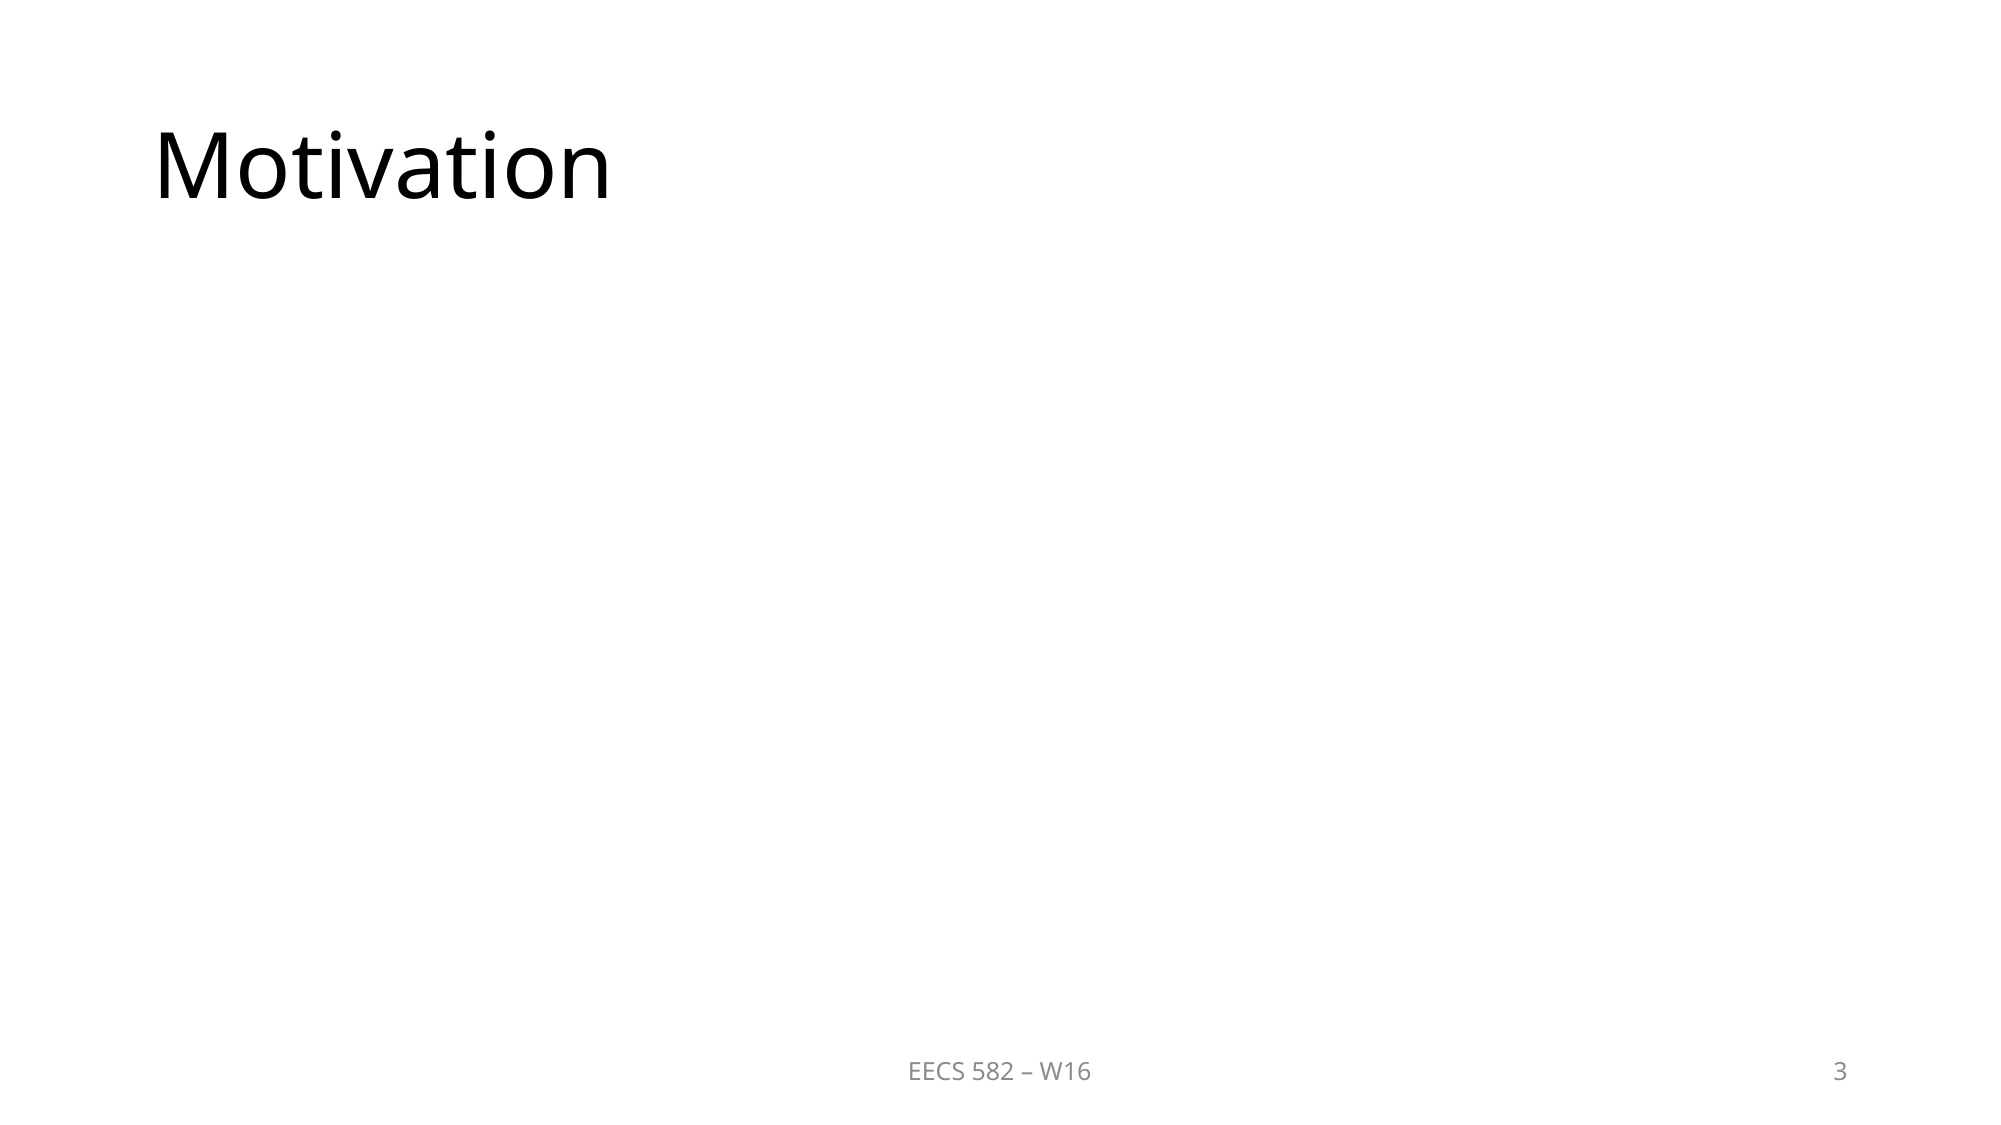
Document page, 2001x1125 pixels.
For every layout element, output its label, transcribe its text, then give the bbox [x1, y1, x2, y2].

footer EECS 582 – W16 [662, 1042, 1338, 1103]
slide_number 3 [1412, 1042, 1863, 1103]
title Motivation [137, 59, 1863, 278]
